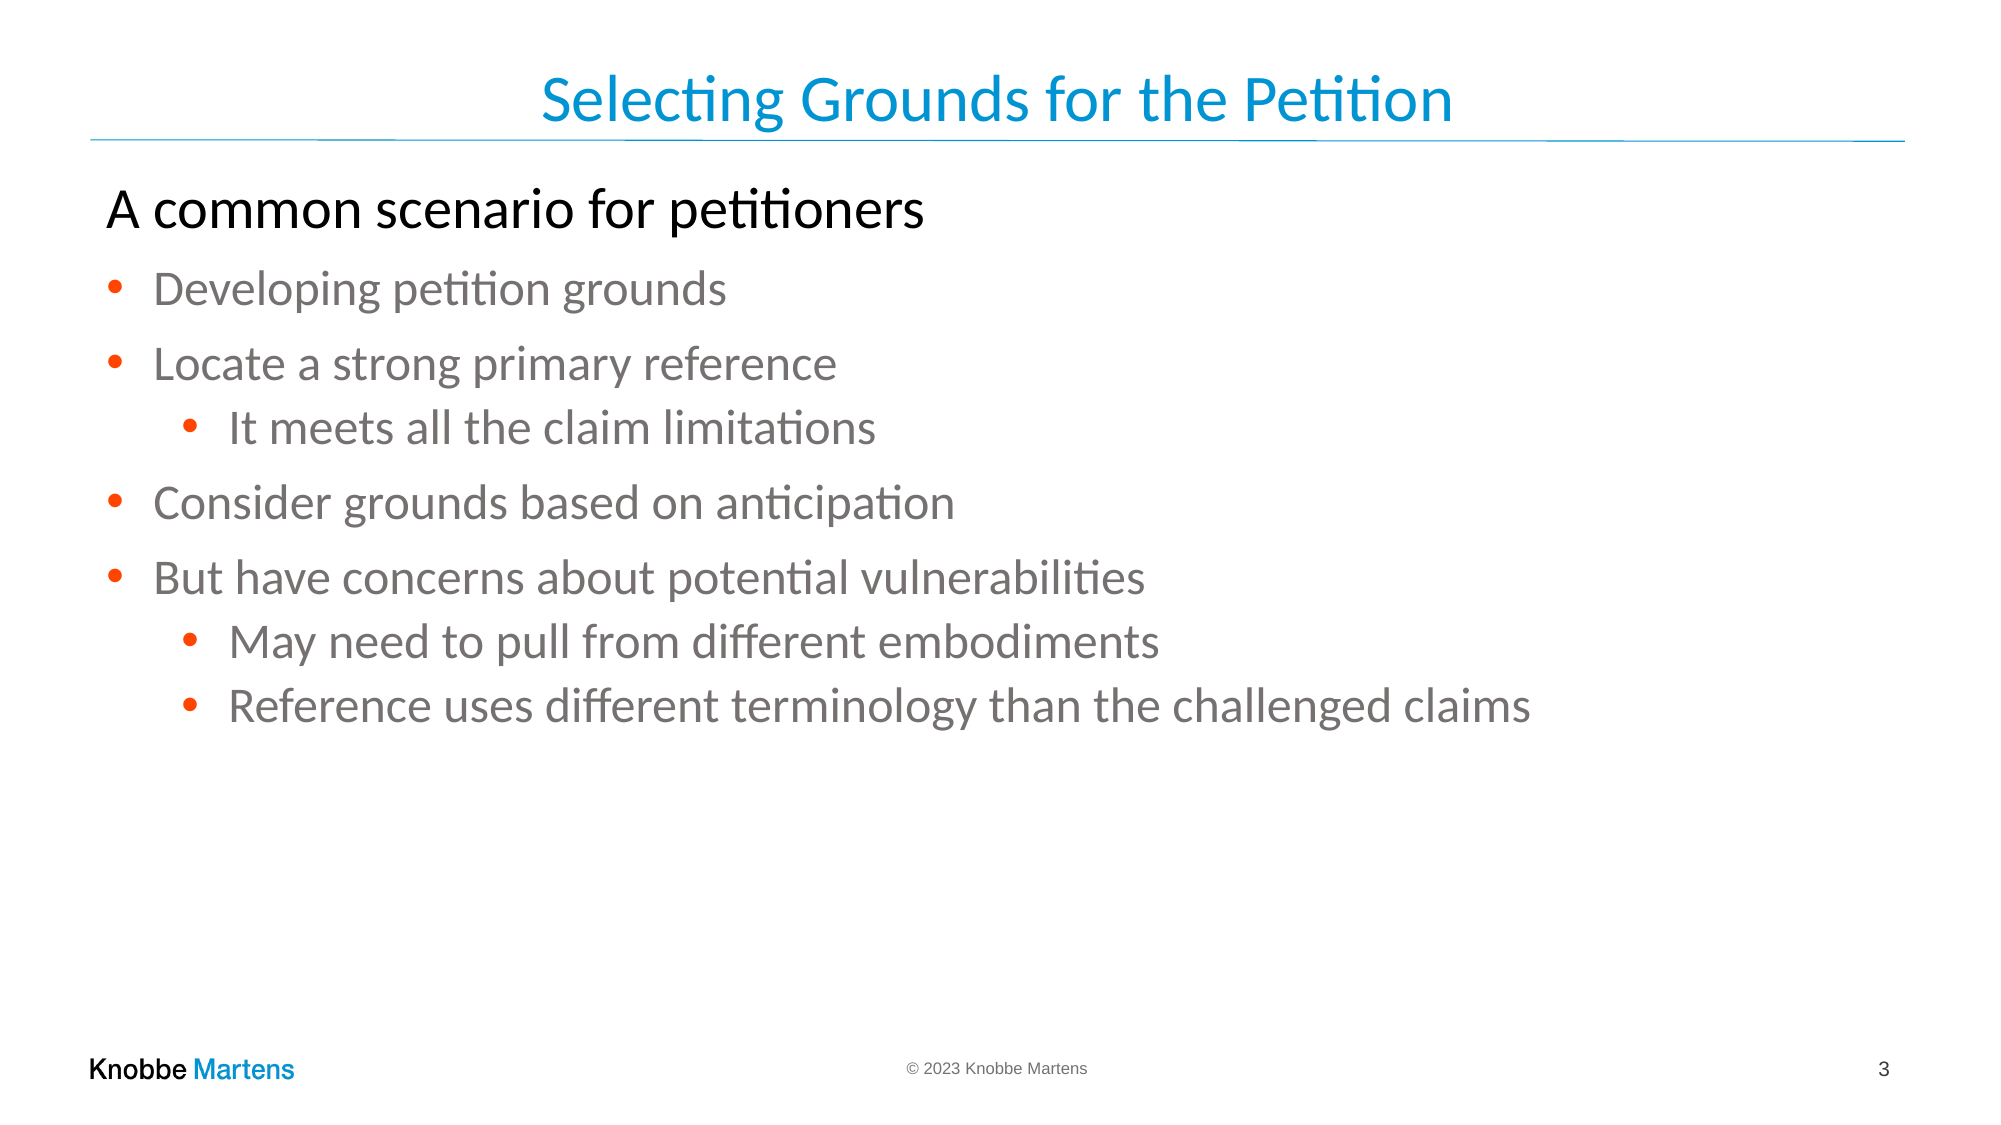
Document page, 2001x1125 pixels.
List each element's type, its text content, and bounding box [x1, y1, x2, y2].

slide_number 3 [1412, 1037, 1905, 1098]
list A common scenario for petitioners Developing petition grounds Locate a strong primary reference It meets all the claim limitations Consider grounds based on anticipation But have concerns about potential vulnerabilities May need to pull from different embodiments Reference uses different terminology than the challenged claims [91, 171, 1905, 1034]
title Selecting Grounds for the Petition [91, 60, 1905, 140]
